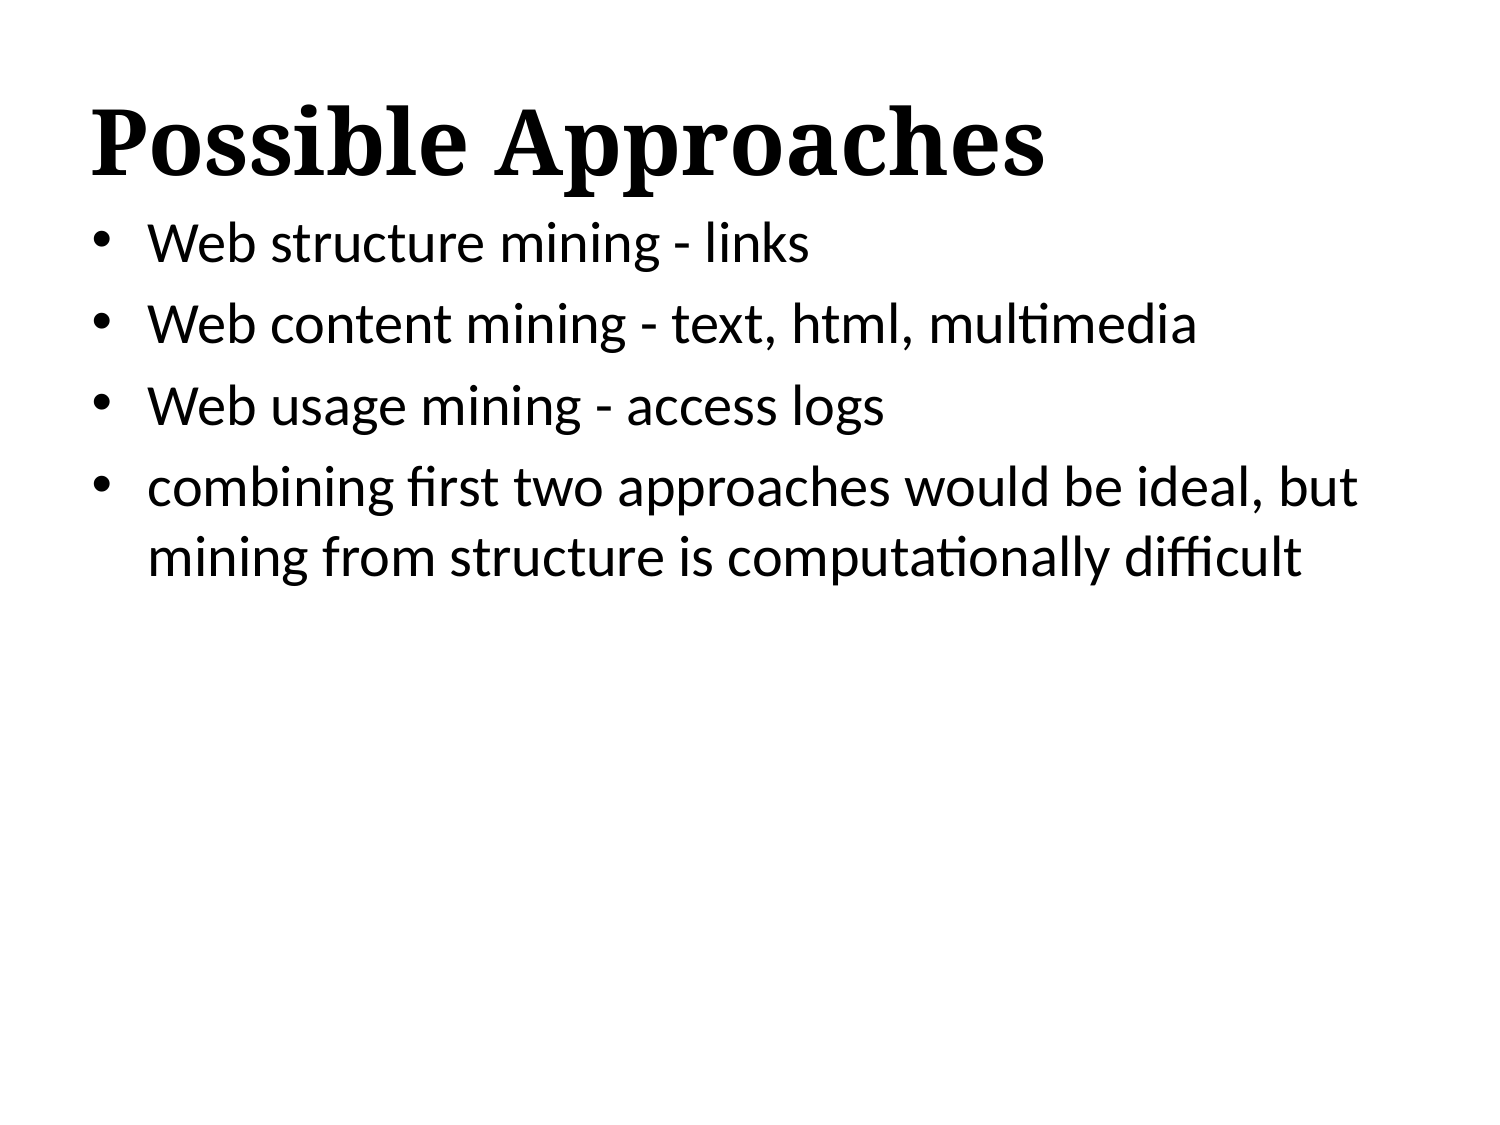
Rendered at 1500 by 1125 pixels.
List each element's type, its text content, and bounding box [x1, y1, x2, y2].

list Web structure mining - links Web content mining - text, html, multimedia Web usage mining - access logs combining first two approaches would be ideal, but mining from structure is computationally difficult [76, 196, 1427, 939]
title Possible Approaches [75, 45, 1425, 233]
